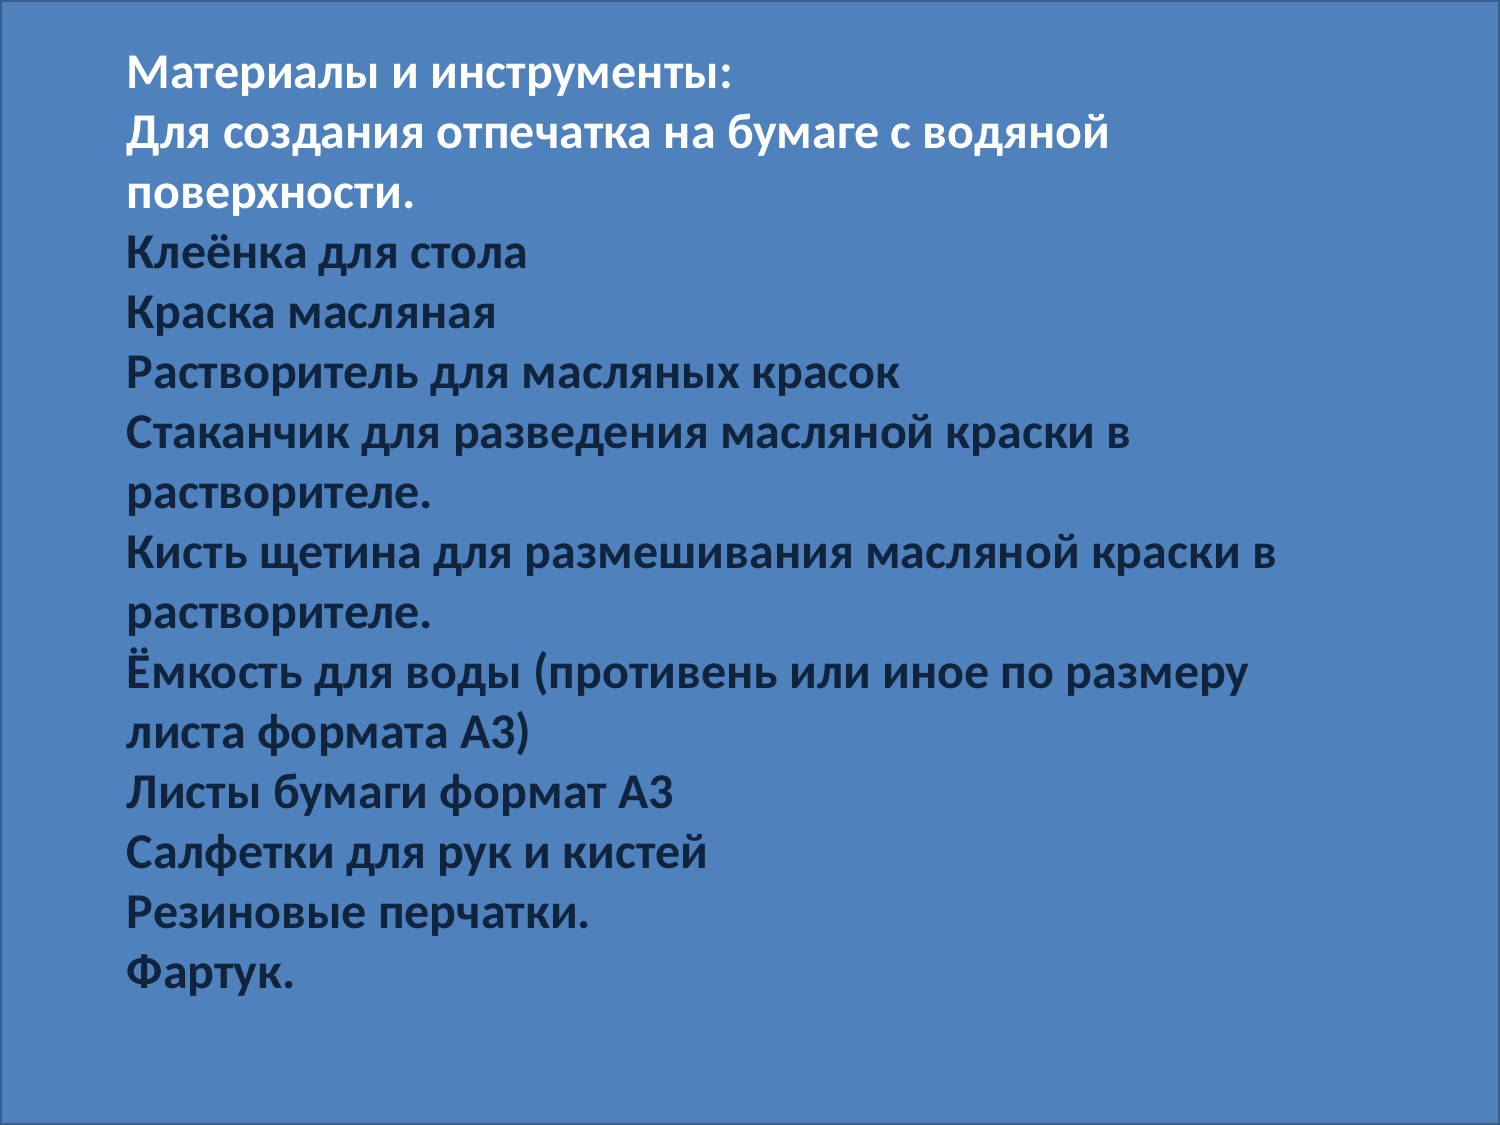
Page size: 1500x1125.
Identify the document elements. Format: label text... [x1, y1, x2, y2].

text_box Материалы и инструменты: Для создания отпечатка на бумаге с водяной поверхности. Клеёнка для стола Краска масляная Растворитель для масляных красок Стаканчик для разведения масляной краски в растворителе. Кисть щетина для размешивания масляной краски в растворителе. Ёмкость для воды (противень или иное по размеру листа формата А3) Листы бумаги формат А3 Салфетки для рук и кистей Резиновые перчатки. Фартук. [112, 30, 1388, 1006]
text_box [0, 0, 1500, 1125]
